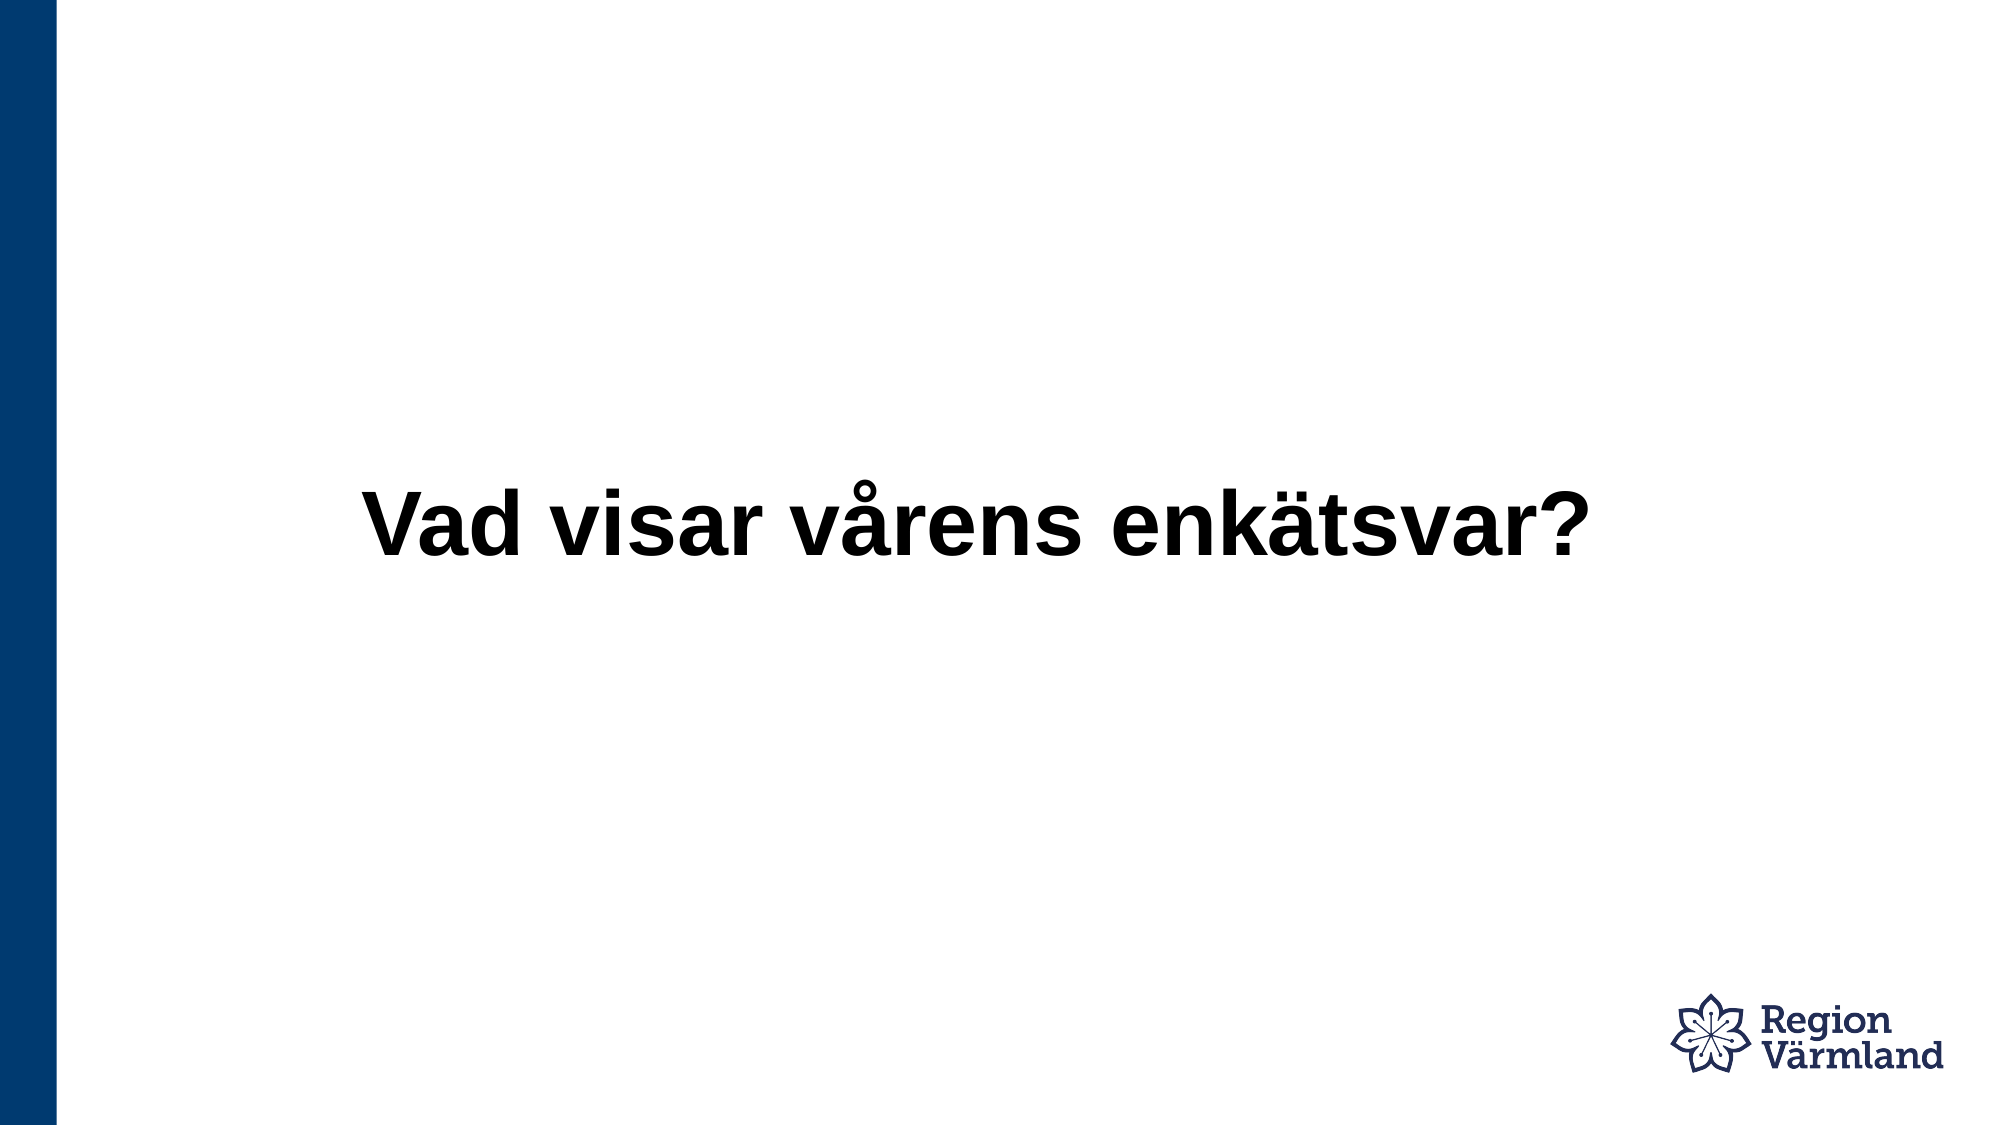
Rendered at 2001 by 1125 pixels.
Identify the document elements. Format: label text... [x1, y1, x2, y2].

picture [1670, 993, 1944, 1073]
list Vad visar vårens enkätsvar? [295, 186, 1713, 939]
